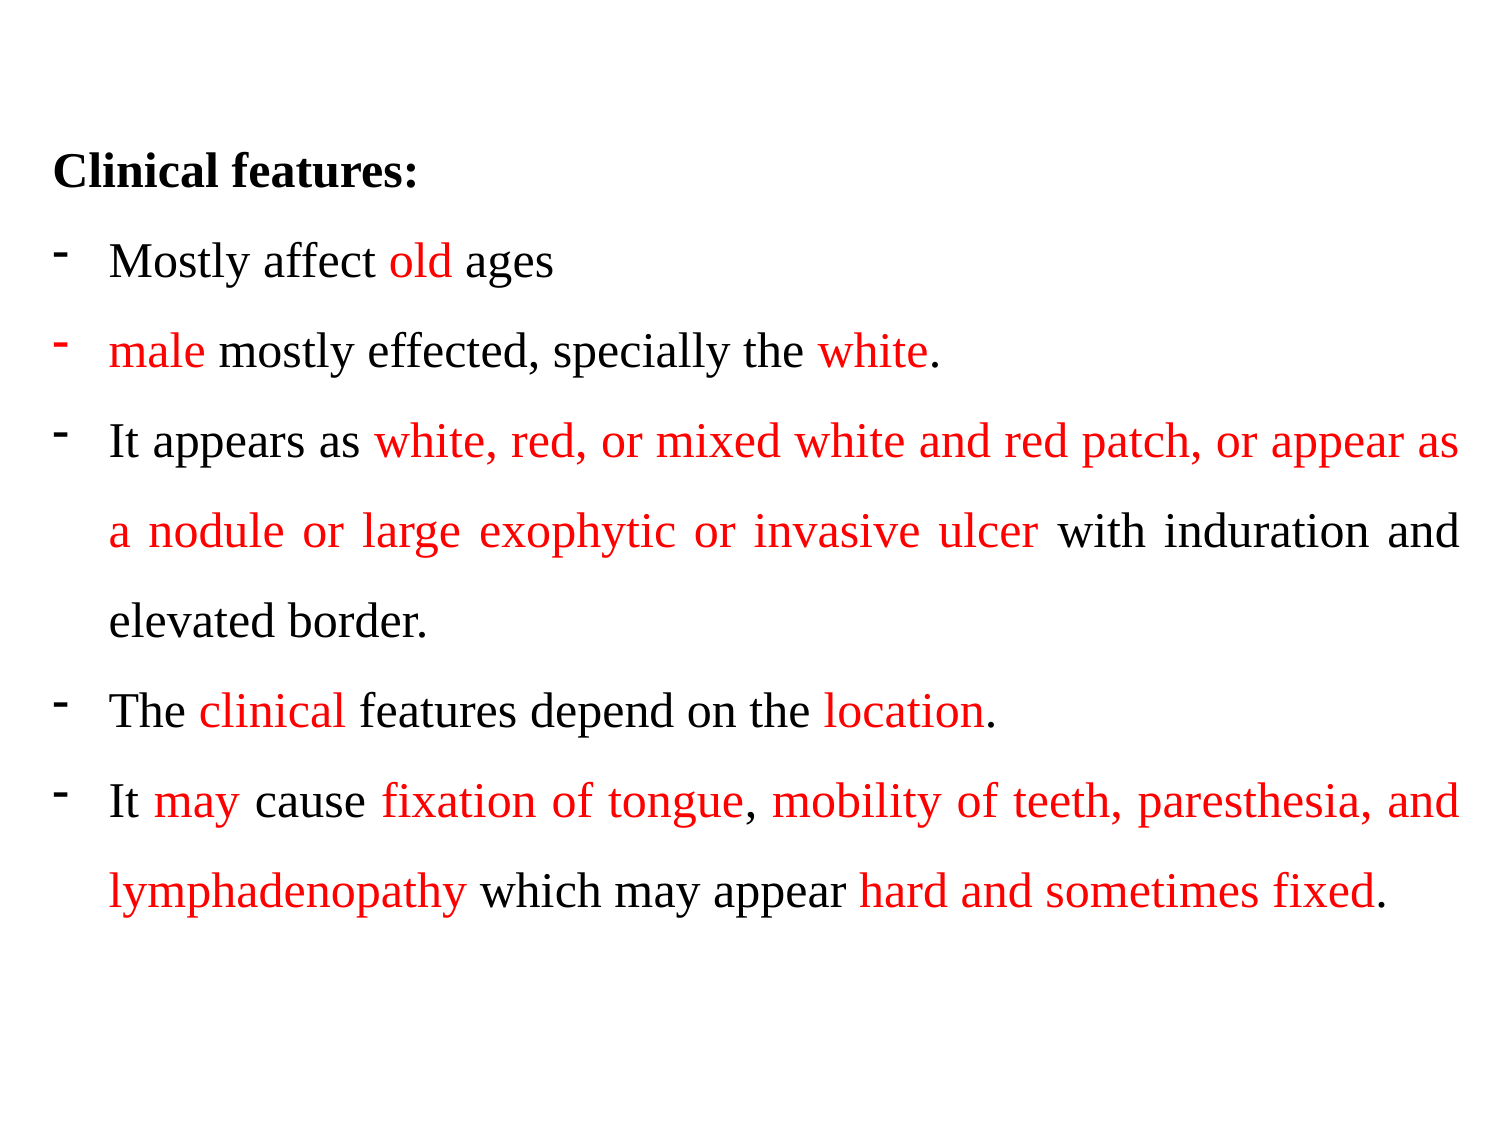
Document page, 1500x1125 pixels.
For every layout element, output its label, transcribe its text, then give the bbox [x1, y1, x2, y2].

text_box Clinical features: Mostly affect old ages male mostly effected, specially the white. It appears as white, red, or mixed white and red patch, or appear as a nodule or large exophytic or invasive ulcer with induration and elevated border. The clinical features depend on the location. It may cause fixation of tongue, mobility of teeth, paresthesia, and lymphadenopathy which may appear hard and sometimes fixed. [37, 99, 1475, 925]
